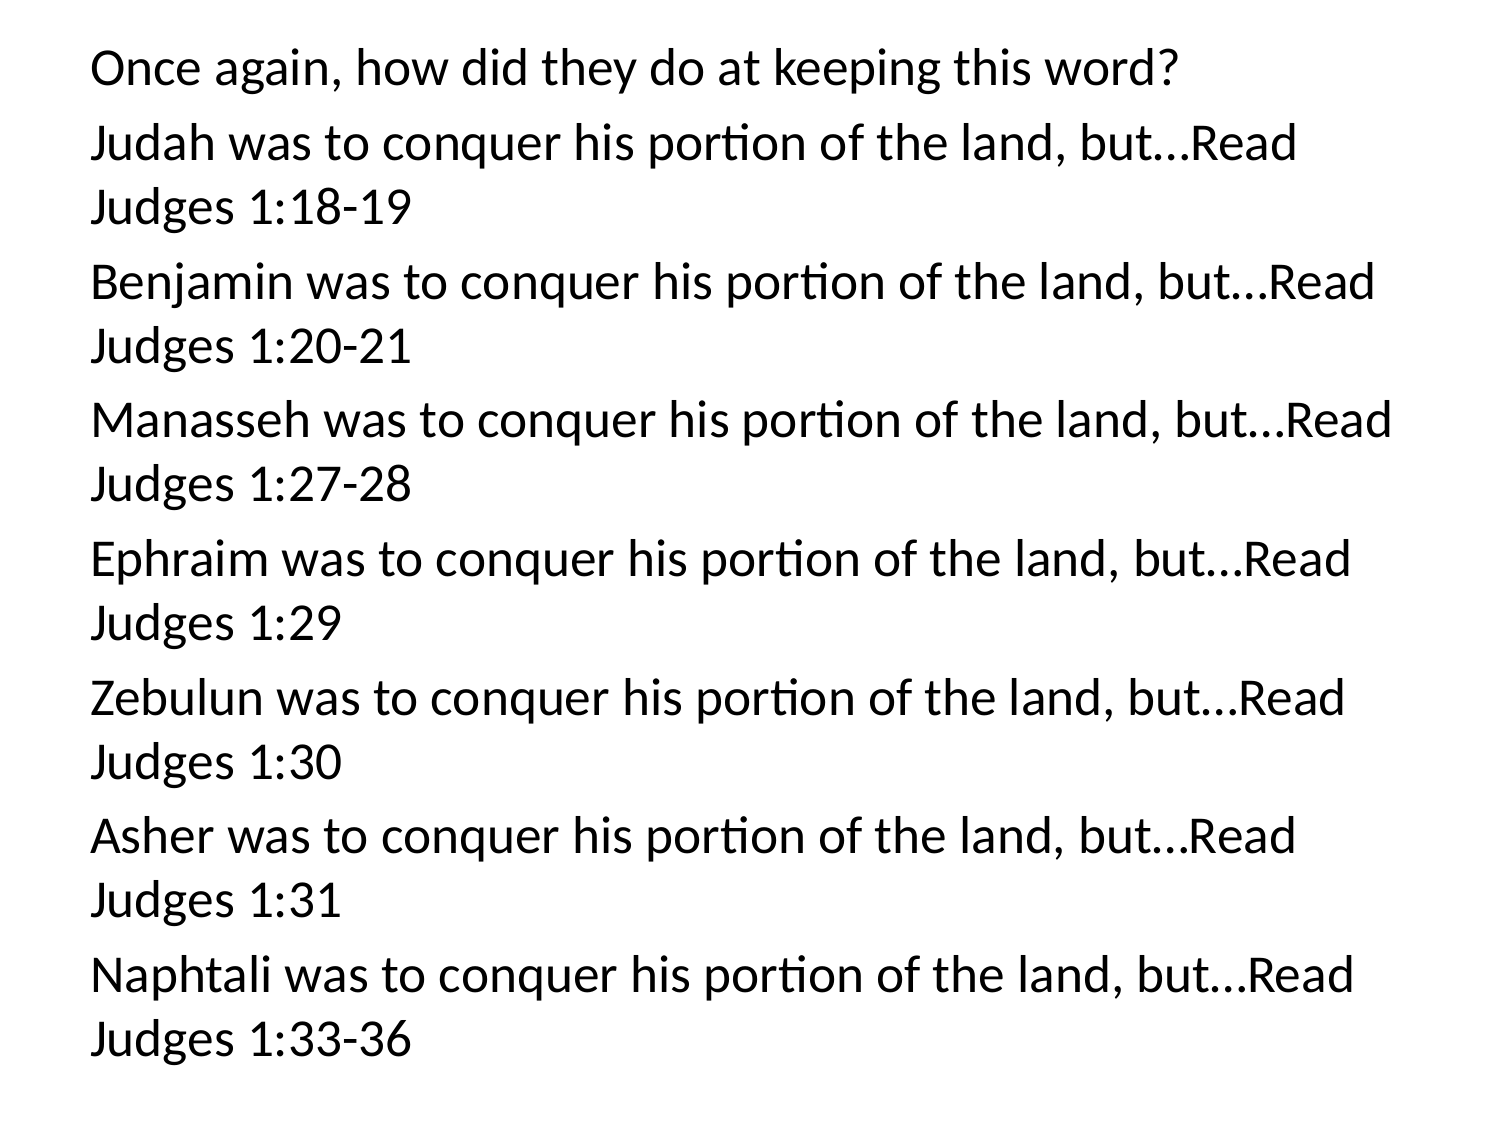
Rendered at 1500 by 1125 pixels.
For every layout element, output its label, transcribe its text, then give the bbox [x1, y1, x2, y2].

list Once again, how did they do at keeping this word? Judah was to conquer his portion of the land, but…Read Judges 1:18-19 Benjamin was to conquer his portion of the land, but…Read Judges 1:20-21 Manasseh was to conquer his portion of the land, but…Read Judges 1:27-28 Ephraim was to conquer his portion of the land, but…Read Judges 1:29 Zebulun was to conquer his portion of the land, but…Read Judges 1:30 Asher was to conquer his portion of the land, but…Read Judges 1:31 Naphtali was to conquer his portion of the land, but…Read Judges 1:33-36 [75, 24, 1425, 1088]
